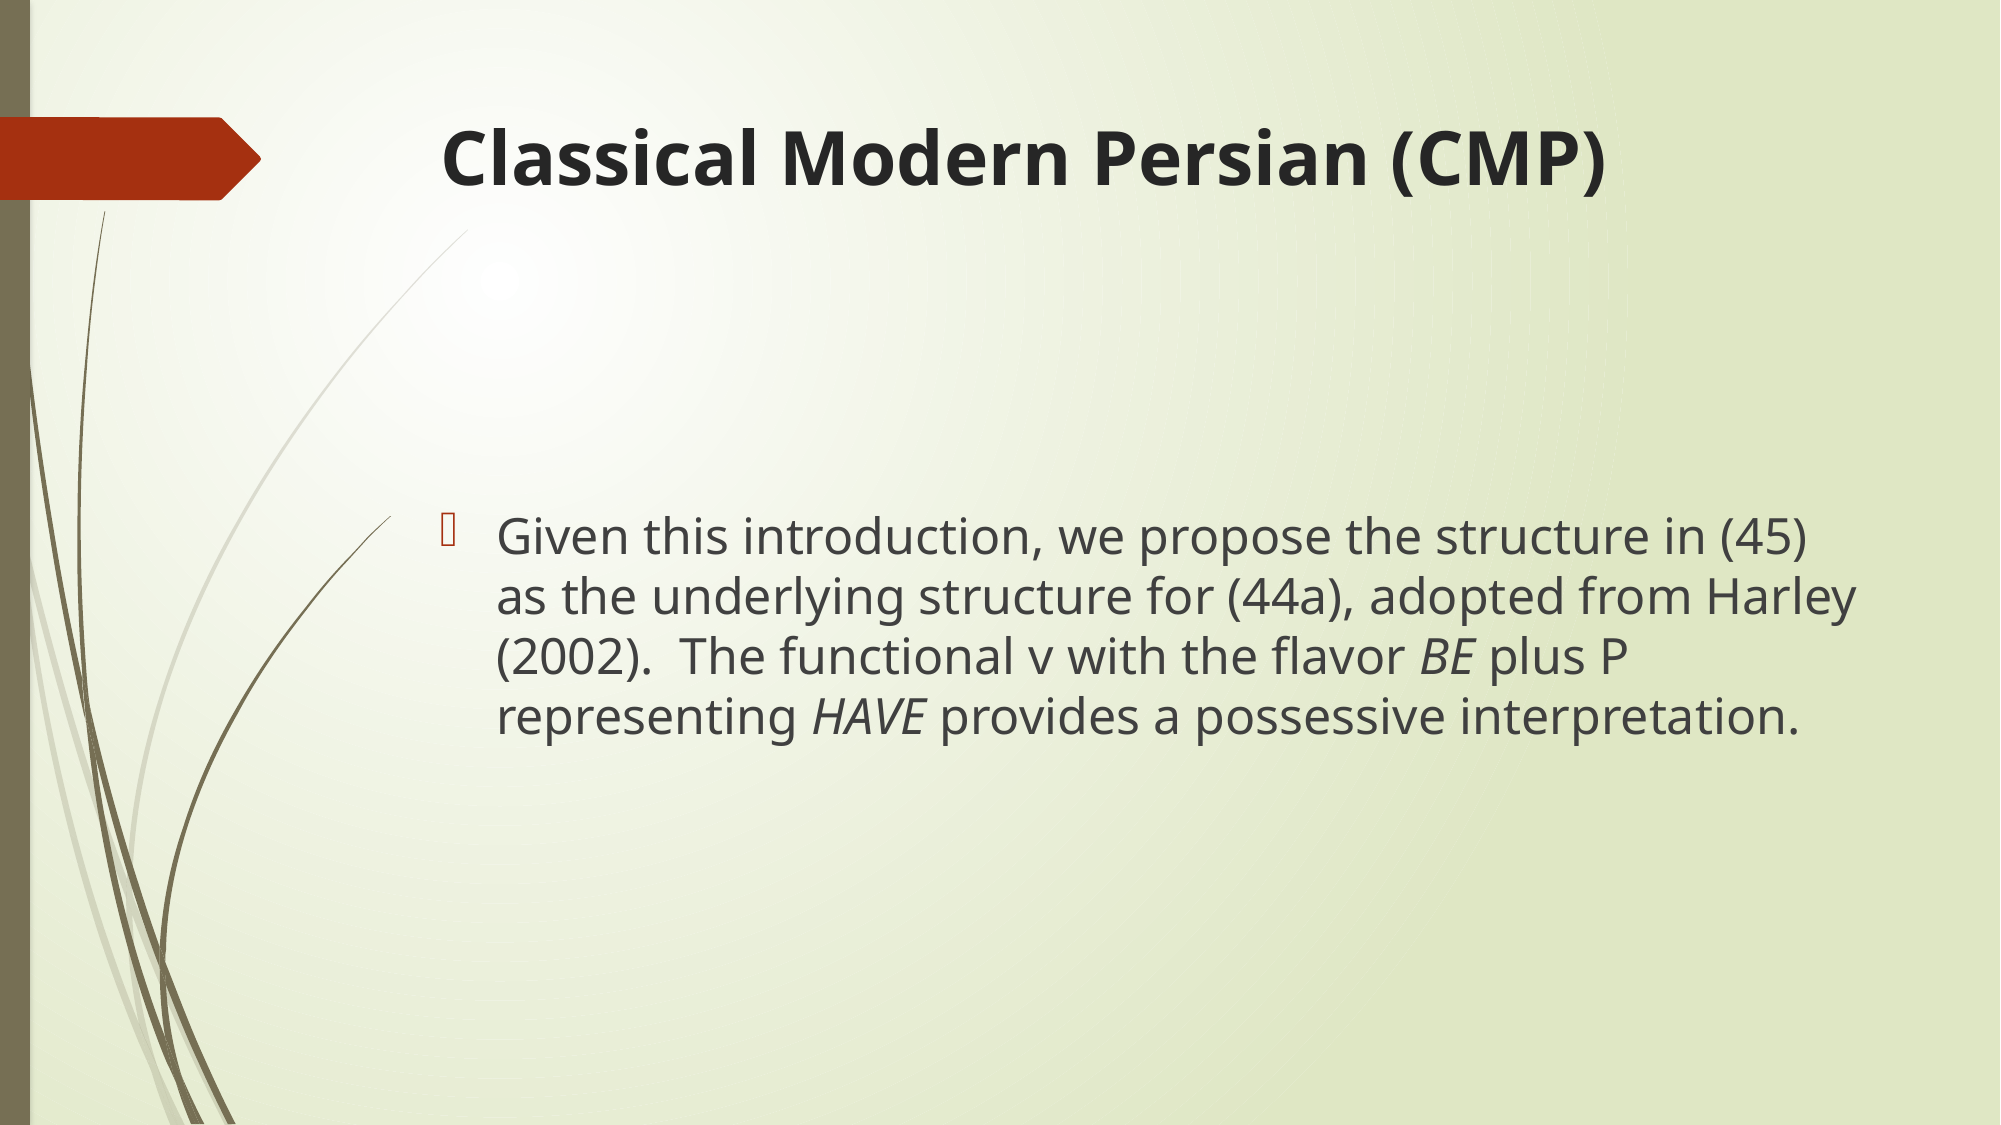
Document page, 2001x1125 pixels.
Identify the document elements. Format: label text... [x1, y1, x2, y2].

title Classical Modern Persian (CMP) [425, 102, 1888, 313]
list Given this introduction, we propose the structure in (45) as the underlying structure for (44a), adopted from Harley (2002). The functional v with the flavor BE plus P representing HAVE provides a possessive interpretation. [424, 350, 1888, 970]
